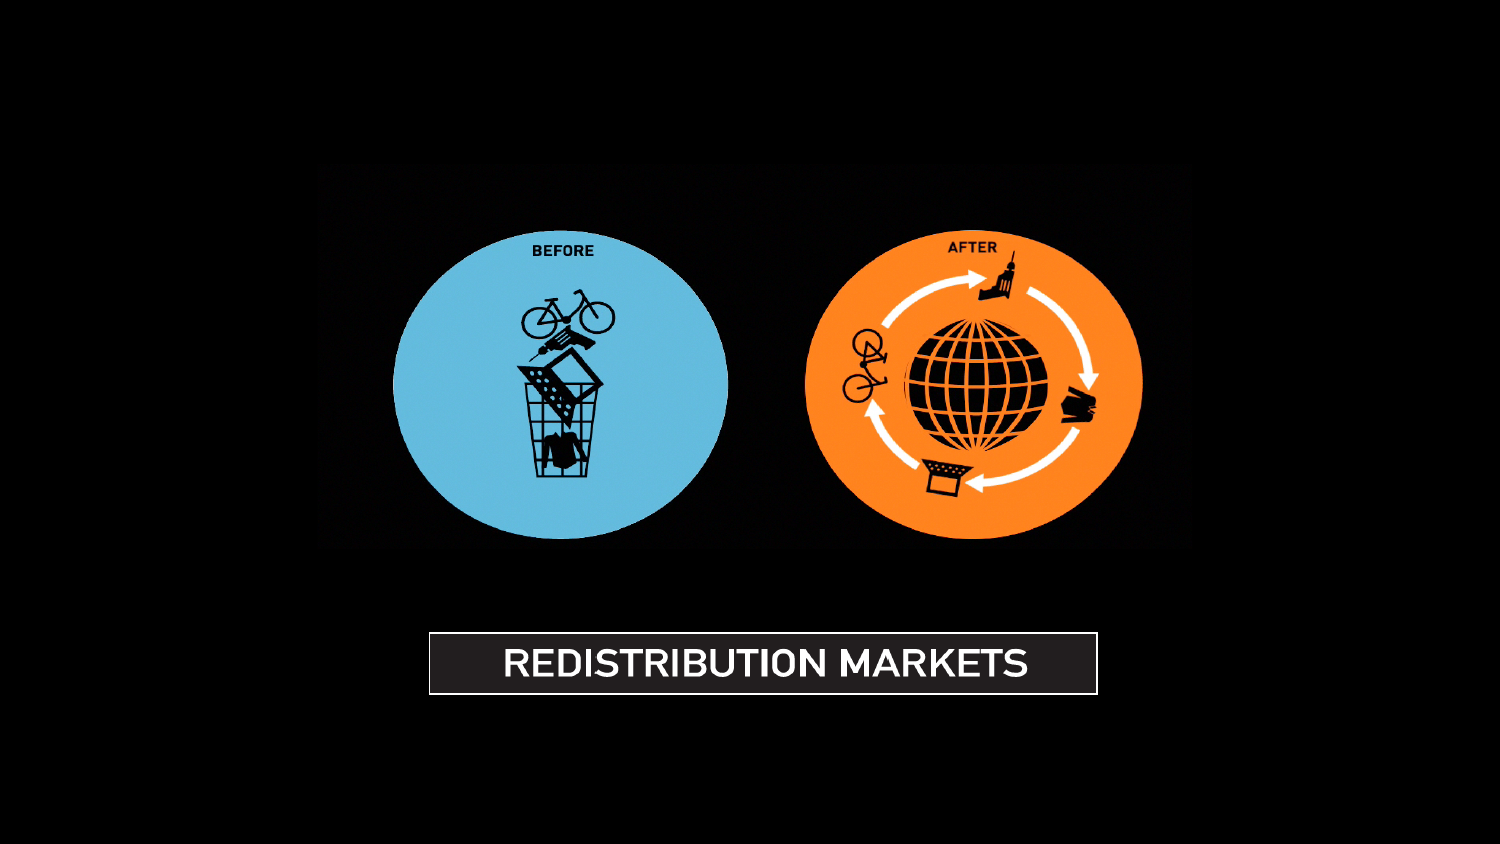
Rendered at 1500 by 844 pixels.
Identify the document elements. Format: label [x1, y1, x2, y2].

picture [430, 633, 1097, 694]
picture [317, 164, 1193, 549]
